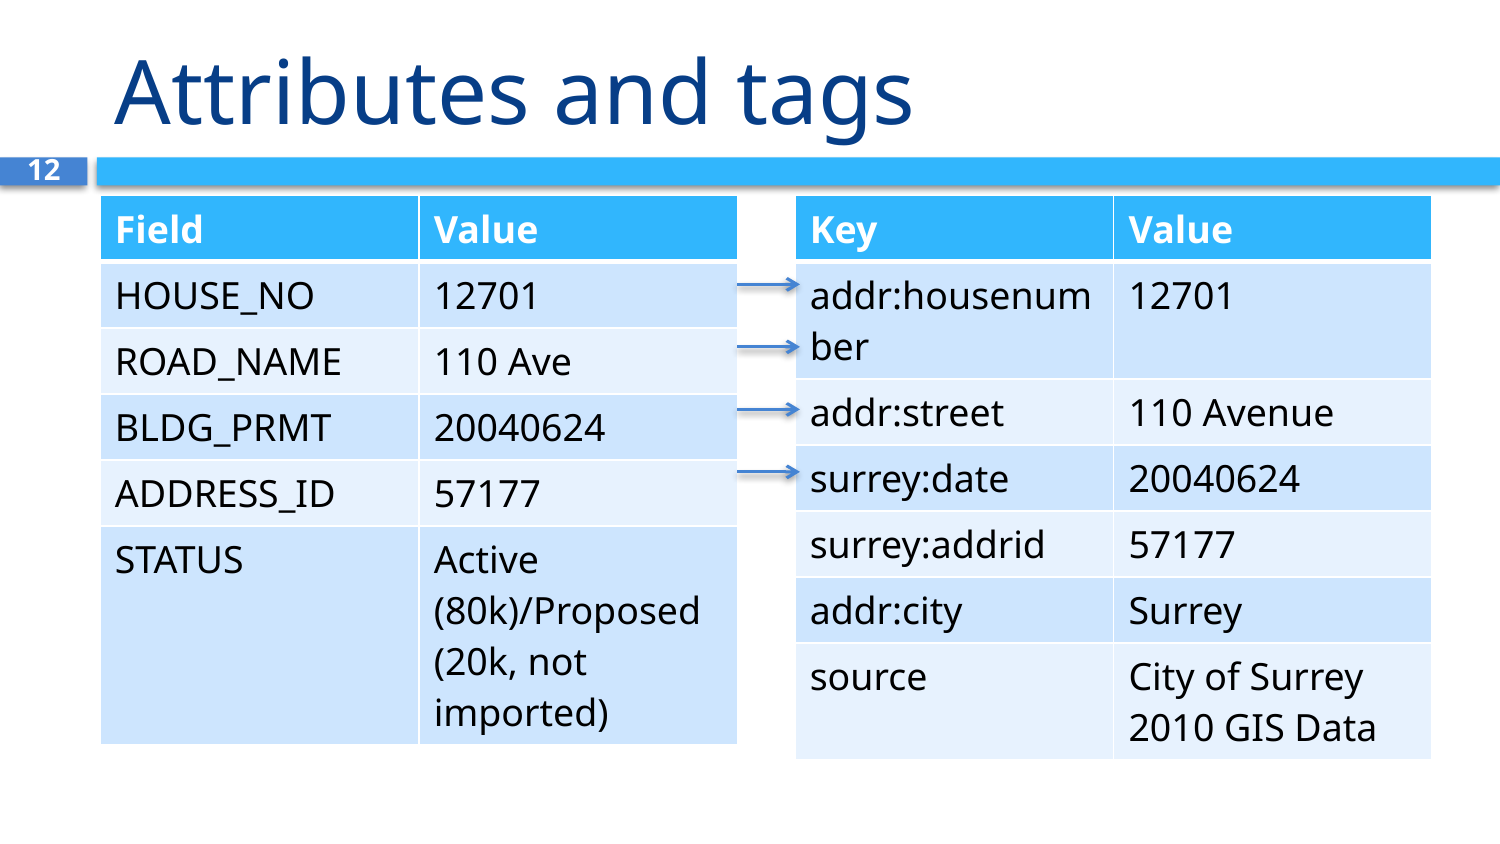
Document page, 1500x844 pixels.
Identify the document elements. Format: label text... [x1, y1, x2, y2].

table_cell 20040624 [420, 395, 737, 459]
table_cell surrey:date [796, 446, 1113, 510]
table_header Field [101, 196, 418, 259]
table_cell HOUSE_NO [101, 264, 418, 327]
table_cell 12701 [420, 264, 737, 327]
table_header Value [420, 196, 737, 259]
table_cell addr:housenumber [796, 264, 1113, 378]
table_header Value [1114, 196, 1431, 259]
table_cell Active (80k)/Proposed (20k, not imported) [420, 527, 737, 744]
table_cell City of Surrey 2010 GIS Data [1114, 644, 1431, 759]
slide_number 12 [0, 156, 88, 187]
table_cell ADDRESS_ID [101, 461, 418, 525]
table_cell STATUS [101, 527, 418, 744]
table_cell BLDG_PRMT [101, 395, 418, 459]
table_cell addr:street [796, 380, 1113, 444]
table_cell 12701 [1114, 264, 1431, 378]
title Attributes and tags [99, 28, 1438, 150]
table_cell 110 Ave [420, 329, 737, 393]
table_cell surrey:addrid [796, 512, 1113, 576]
table_cell 57177 [1114, 512, 1431, 576]
table_header Key [796, 196, 1113, 259]
table_cell 110 Avenue [1114, 380, 1431, 444]
table_cell addr:city [796, 578, 1113, 642]
table_cell ROAD_NAME [101, 329, 418, 393]
table_cell 57177 [420, 461, 737, 525]
table_cell source [796, 644, 1113, 759]
table_cell 20040624 [1114, 446, 1431, 510]
table_cell Surrey [1114, 578, 1431, 642]
